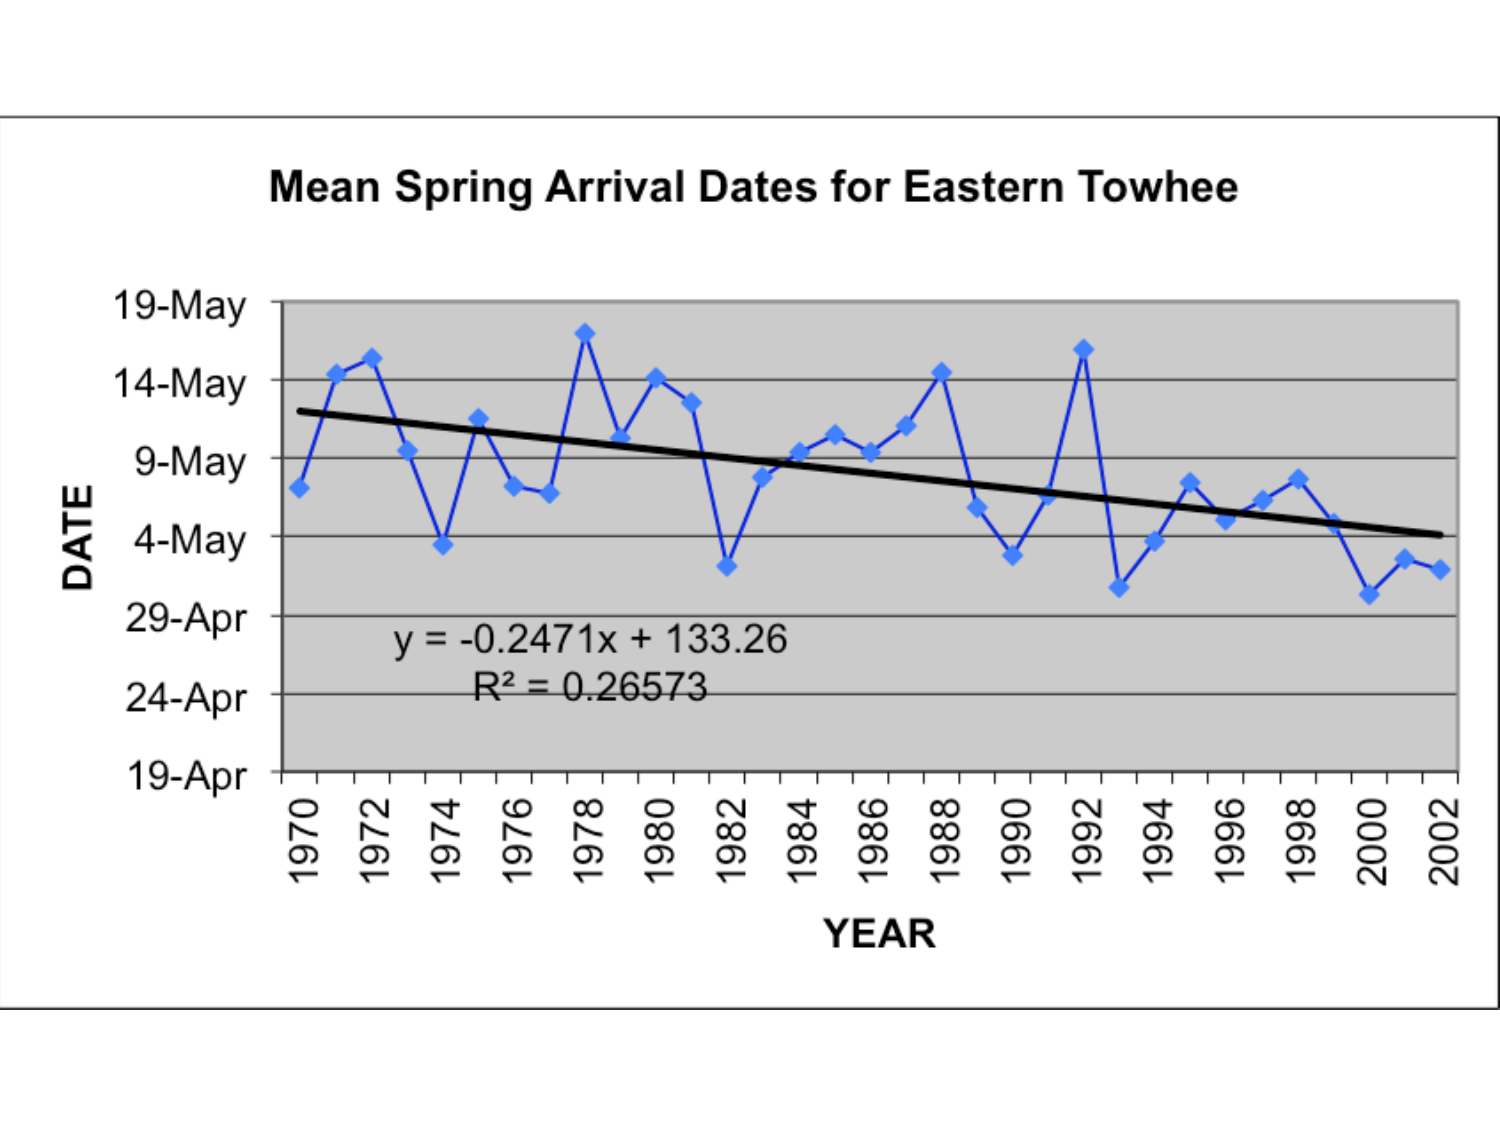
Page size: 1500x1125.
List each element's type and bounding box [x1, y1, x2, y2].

picture [0, 115, 1500, 1010]
